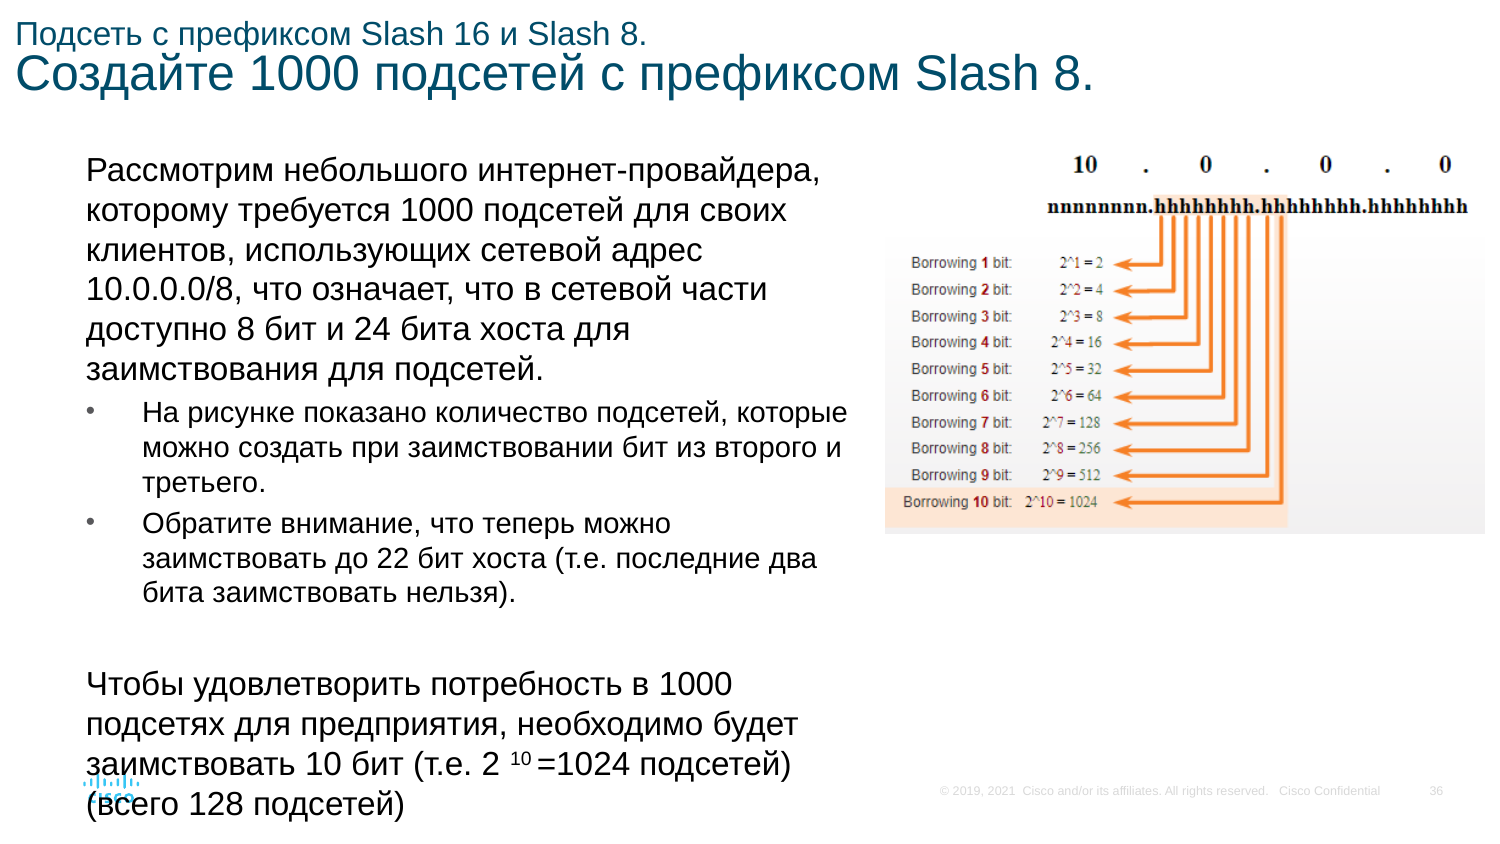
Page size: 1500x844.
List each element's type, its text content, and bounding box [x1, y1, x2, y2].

title Подсеть с префиксом Slash 16 и Slash 8. Создайте 1000 подсетей с префиксом Slash 8. [0, 0, 1369, 121]
list Рассмотрим небольшого интернет-провайдера, которому требуется 1000 подсетей для своих клиентов, использующих сетевой адрес 10.0.0.0/8, что означает, что в сетевой части доступно 8 бит и 24 бита хоста для заимствования для подсетей. На рисунке показано количество подсетей, которые можно создать при заимствовании бит из второго и третьего. Обратите внимание, что теперь можно заимствовать до 22 бит хоста (т.е. последние два бита заимствовать нельзя). Чтобы удовлетворить потребность в 1000 подсетях для предприятия, необходимо будет заимствовать 10 бит (т.е. 2 10 =1024 подсетей) (всего 128 подсетей) [70, 140, 869, 645]
picture [885, 135, 1485, 534]
